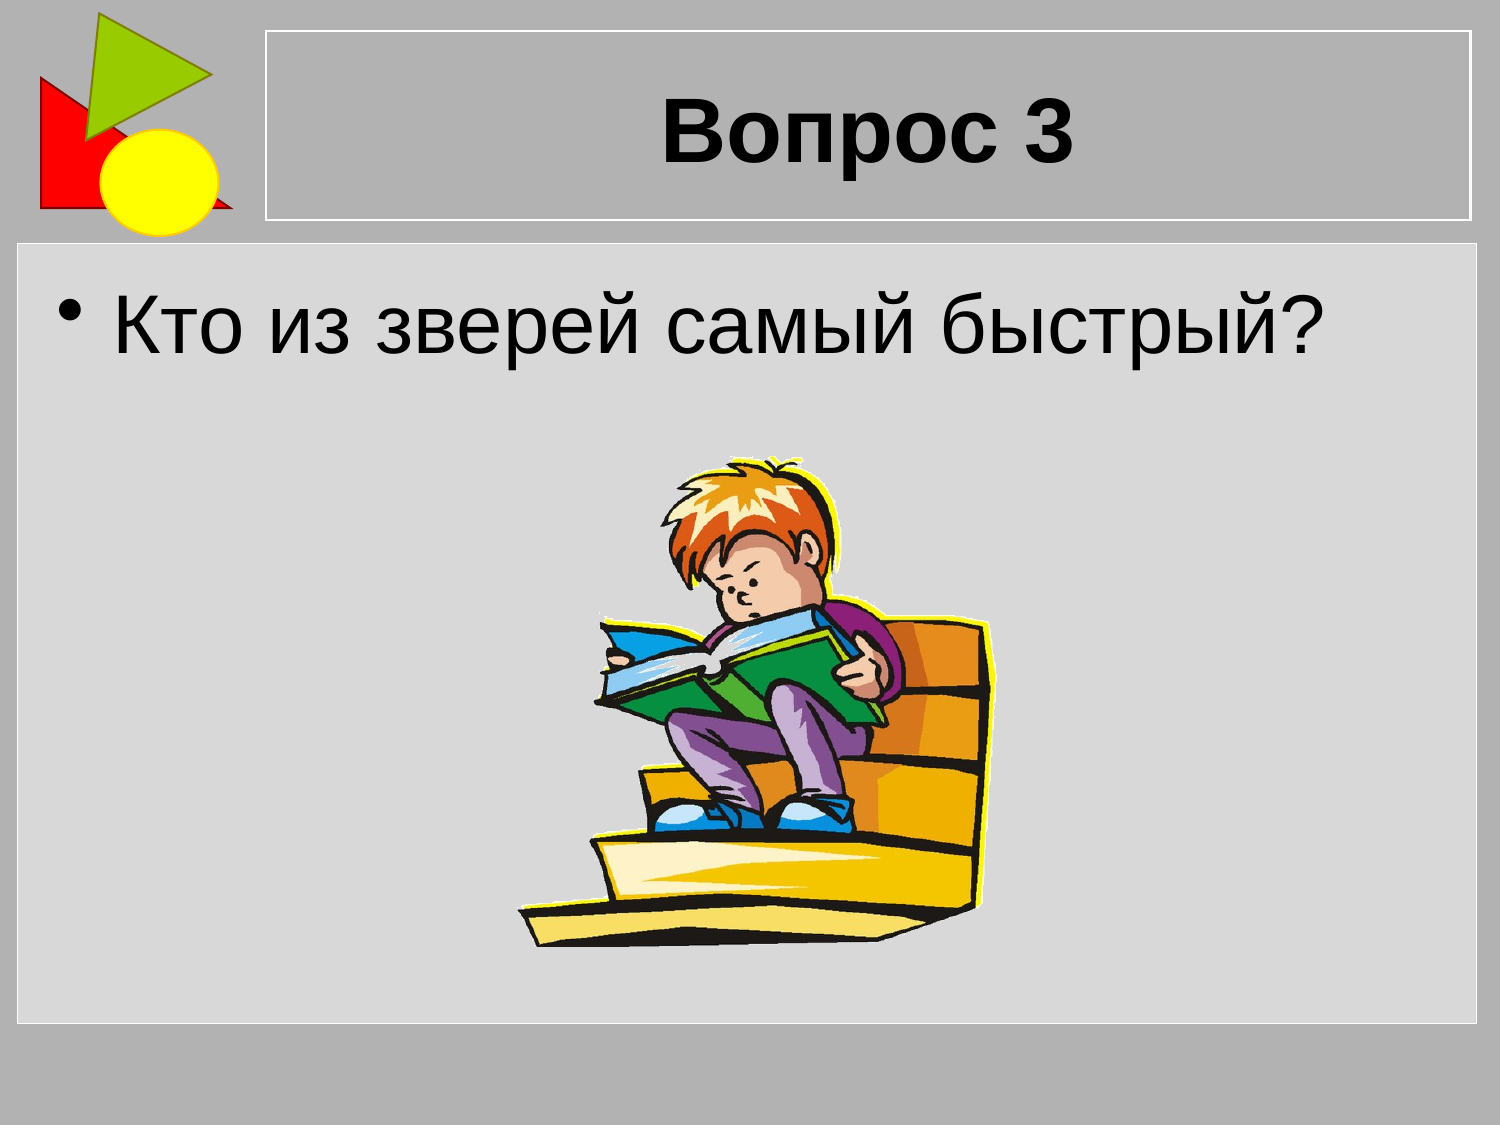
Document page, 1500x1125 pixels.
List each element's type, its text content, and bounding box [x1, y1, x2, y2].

list Кто из зверей самый быстрый? [41, 262, 1460, 1006]
picture [517, 456, 997, 947]
title Вопрос 3 [265, 30, 1472, 221]
